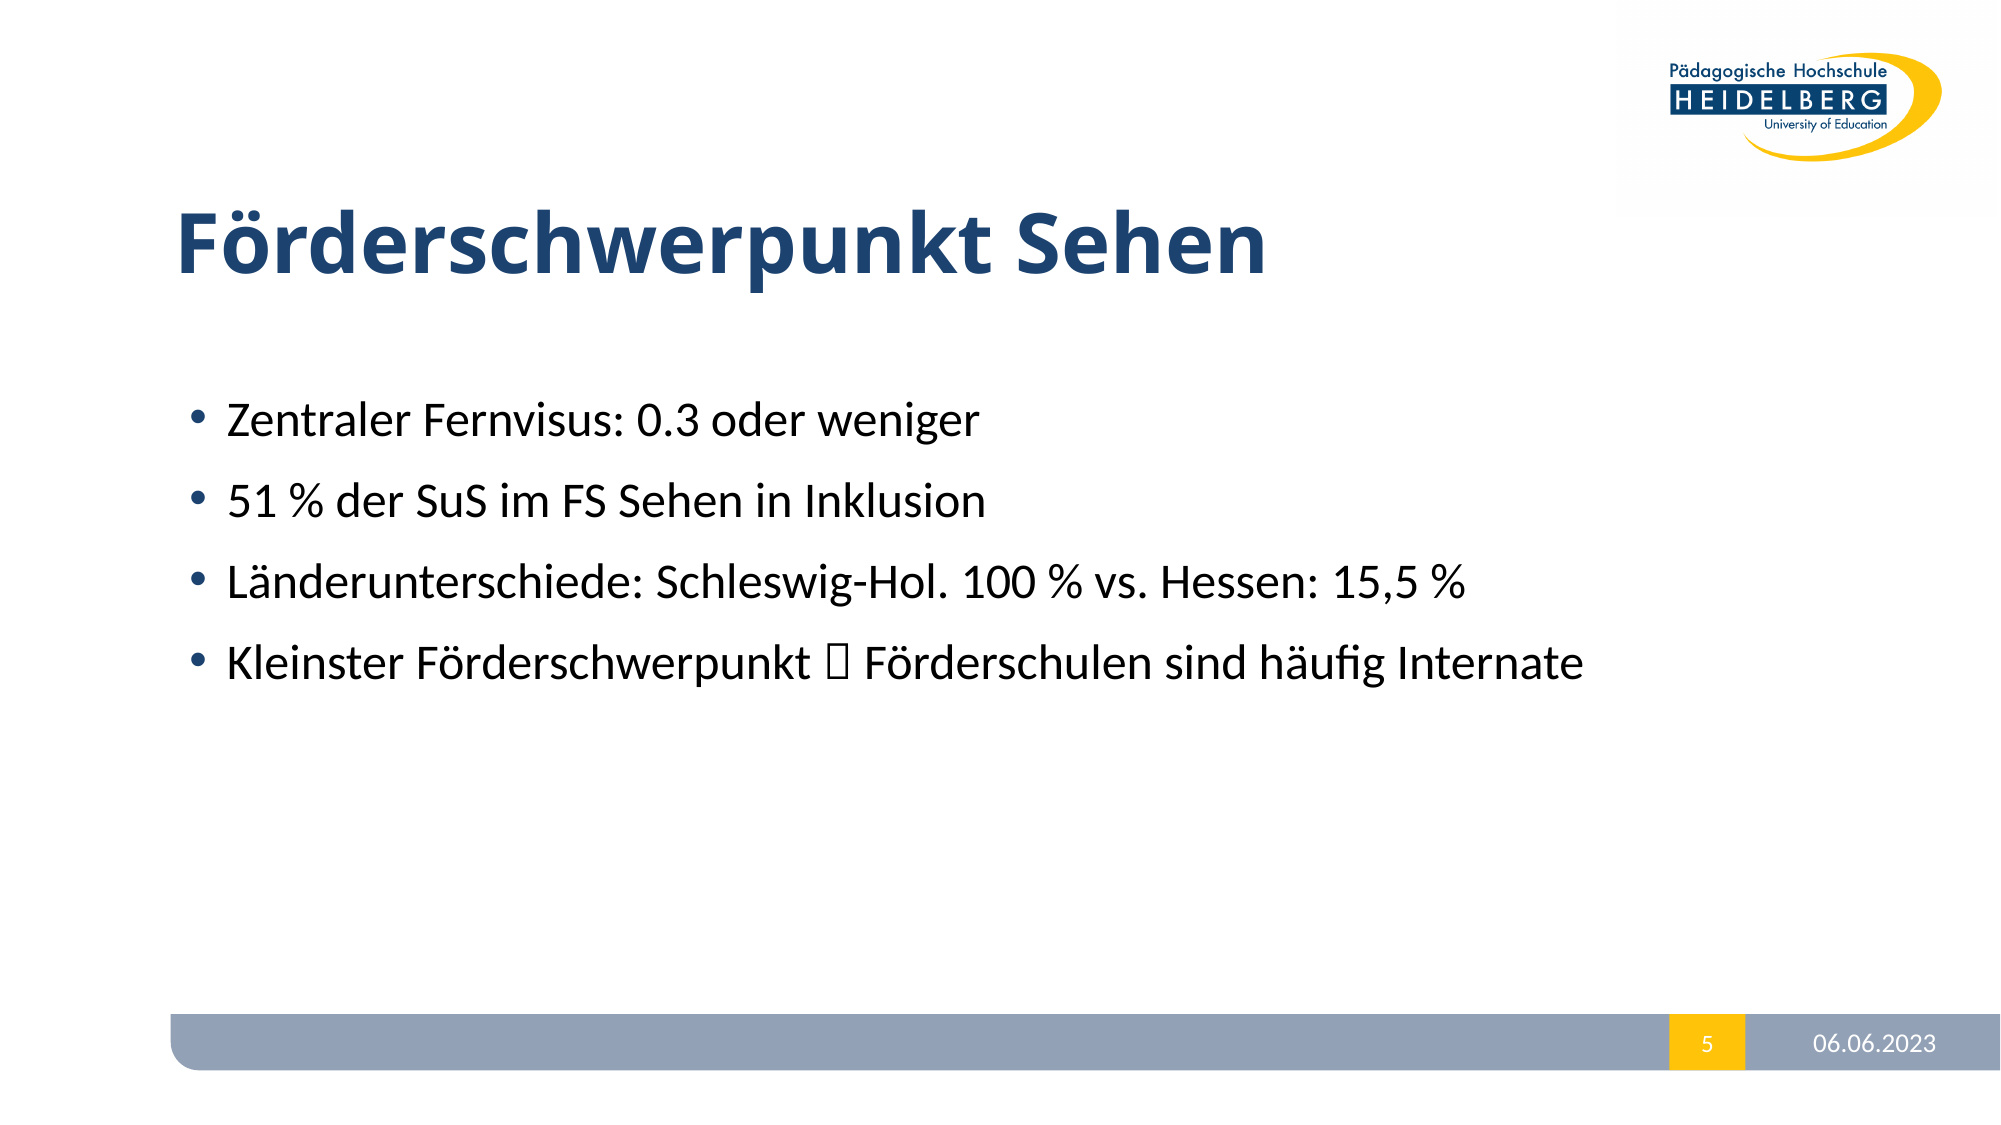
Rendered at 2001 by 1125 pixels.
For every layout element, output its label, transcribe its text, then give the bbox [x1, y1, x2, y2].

list Zentraler Fernvisus: 0.3 oder weniger 51 % der SuS im FS Sehen in Inklusion Länderunterschiede: Schleswig-Hol. 100 % vs. Hessen: 15,5 % Kleinster Förderschwerpunkt  Förderschulen sind häufig Internate [174, 379, 1900, 870]
picture [1616, 0, 1997, 217]
title Förderschwerpunkt Sehen [174, 190, 1372, 379]
